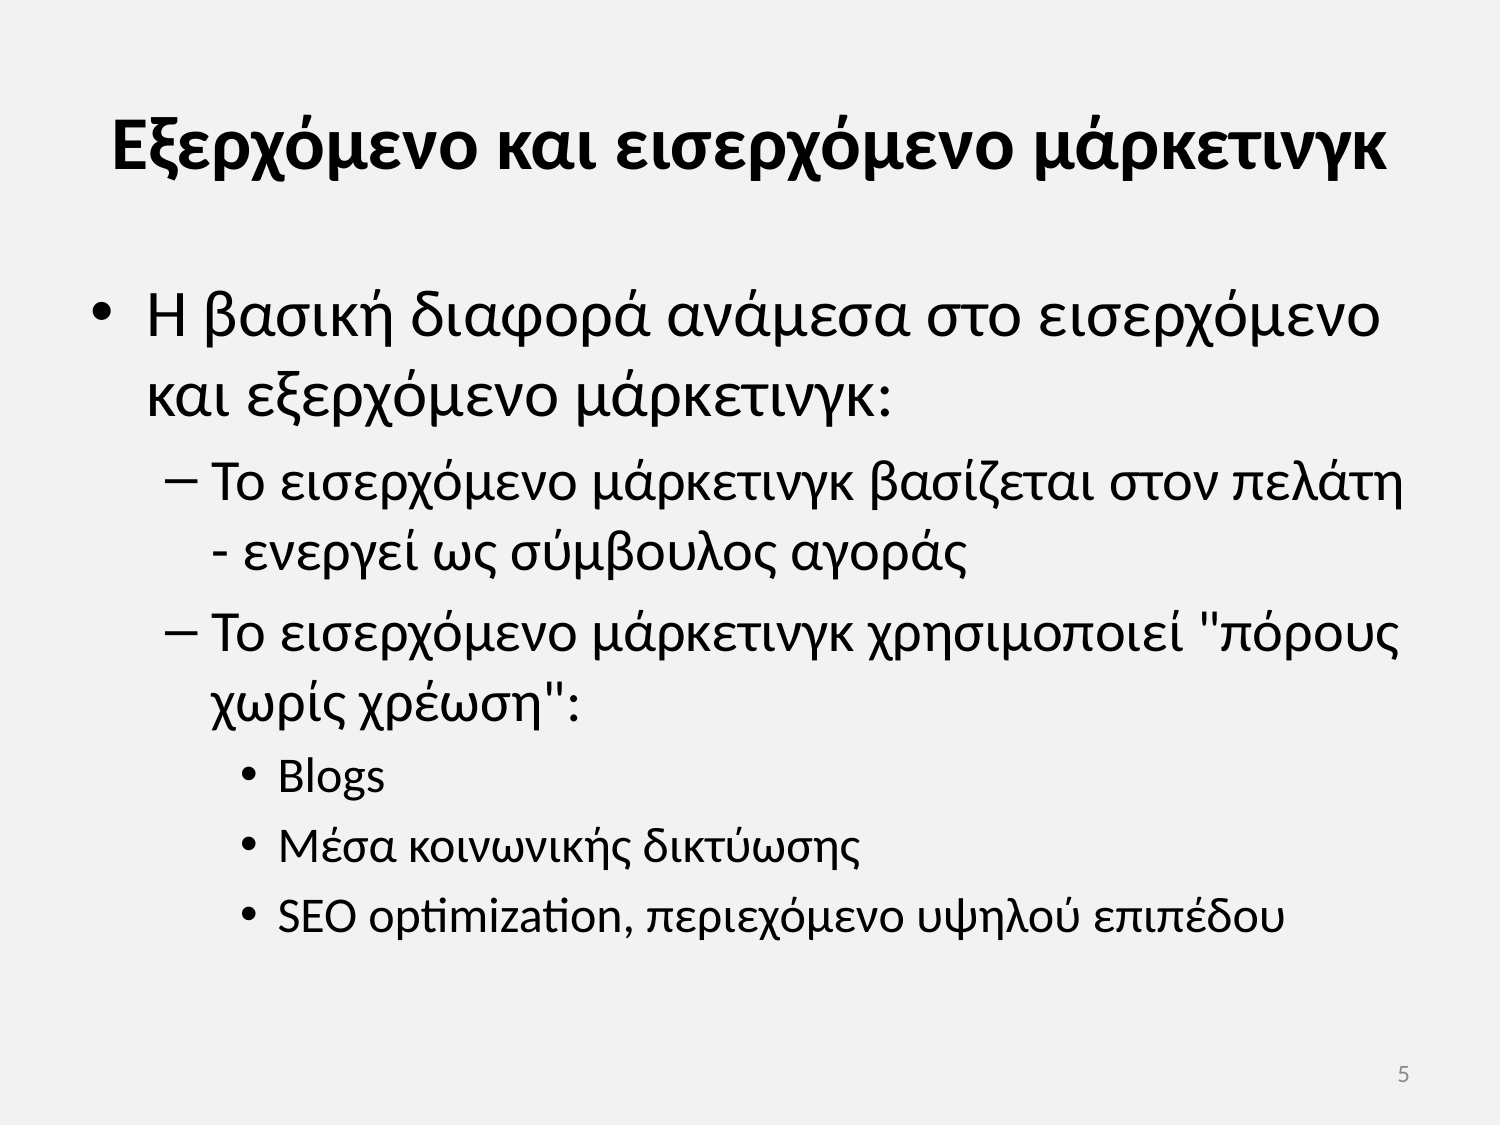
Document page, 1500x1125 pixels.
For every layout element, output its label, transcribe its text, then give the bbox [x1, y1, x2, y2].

list Η βασική διαφορά ανάμεσα στο εισερχόμενο και εξερχόμενο μάρκετινγκ: Το εισερχόμενο μάρκετινγκ βασίζεται στον πελάτη - ενεργεί ως σύμβουλος αγοράς Το εισερχόμενο μάρκετινγκ χρησιμοποιεί "πόρους χωρίς χρέωση": Blogs Μέσα κοινωνικής δικτύωσης SEO optimization, περιεχόμενο υψηλού επιπέδου [75, 262, 1425, 1005]
title Εξερχόμενο και εισερχόμενο μάρκετινγκ [75, 45, 1425, 233]
slide_number 5 [1074, 1042, 1425, 1103]
